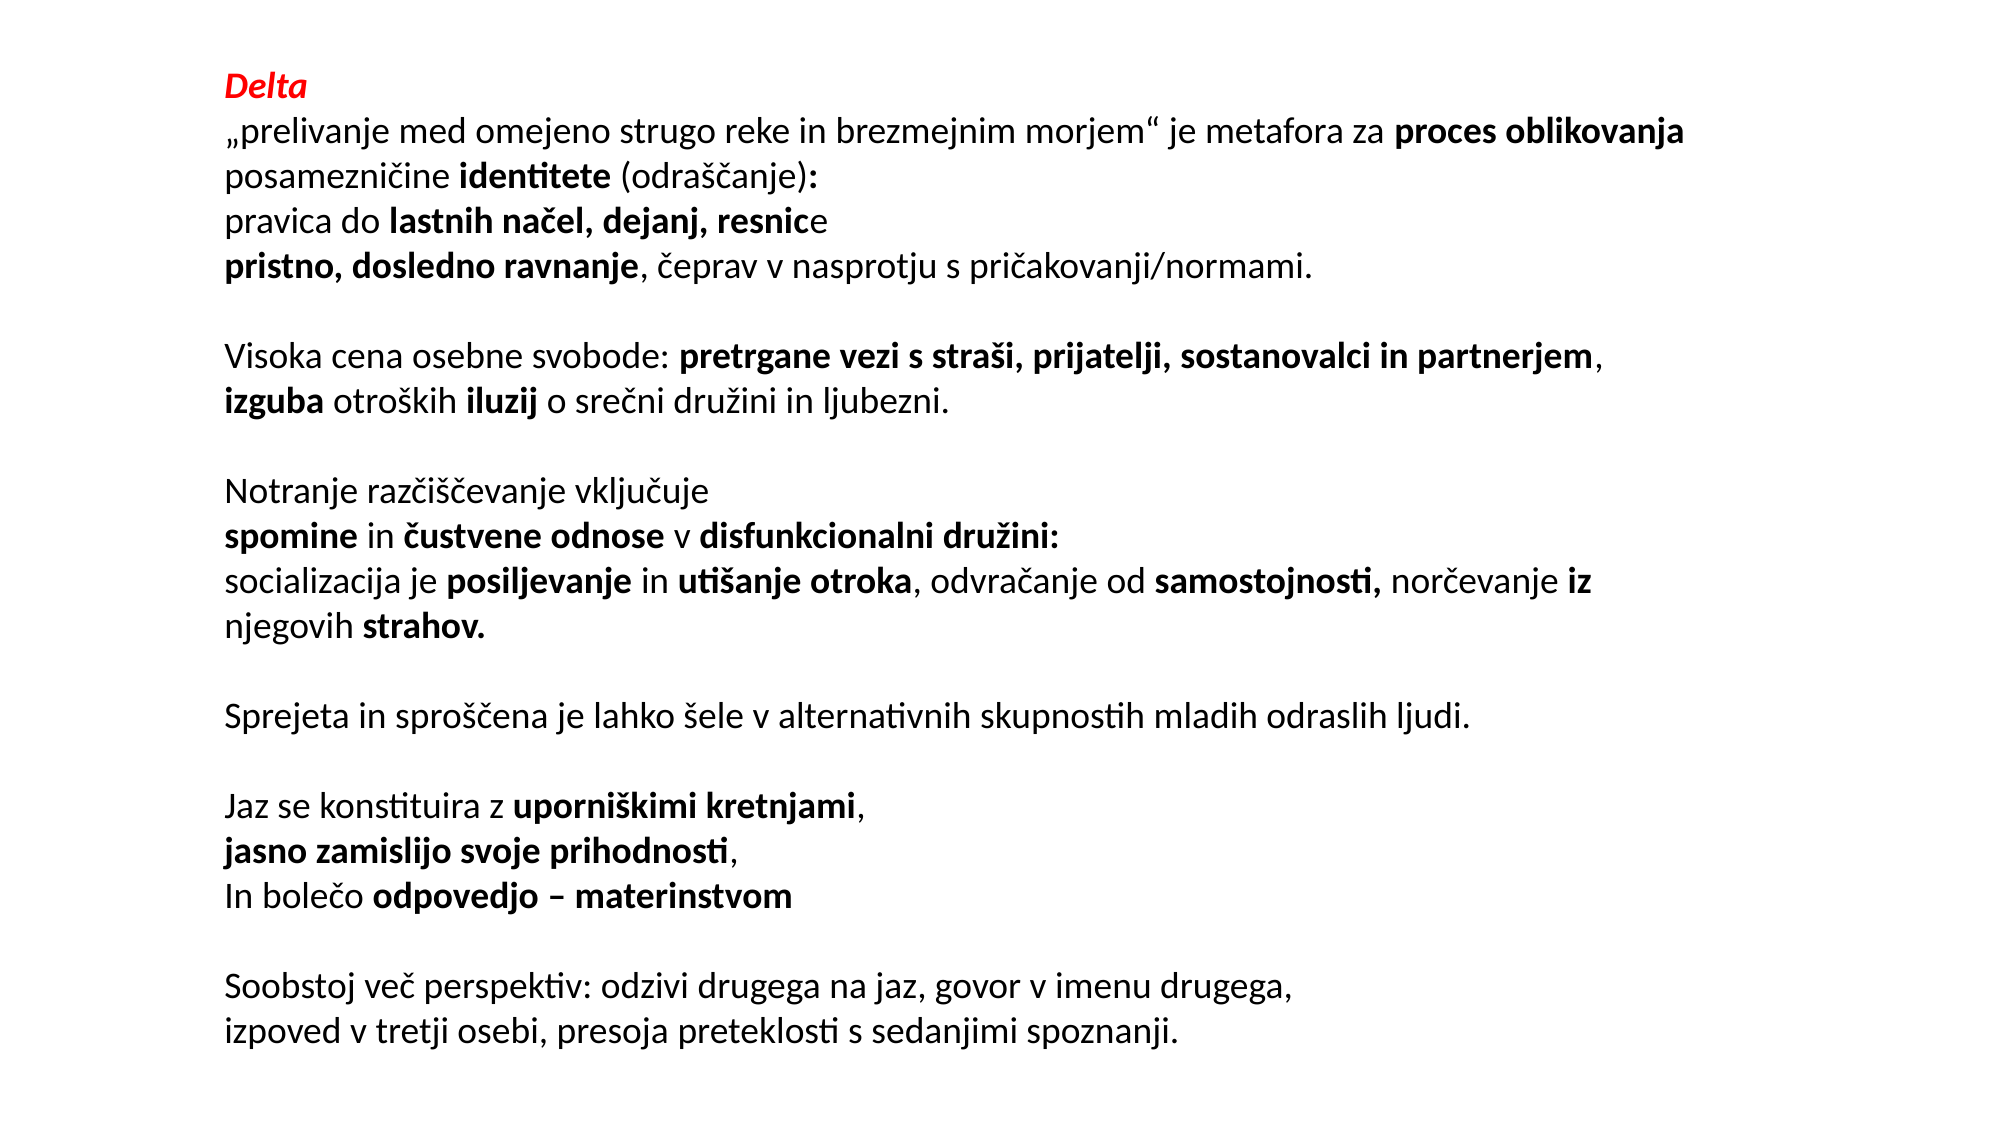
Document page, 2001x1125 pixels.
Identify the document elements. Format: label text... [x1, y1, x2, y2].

text_box Delta „prelivanje med omejeno strugo reke in brezmejnim morjem“ je metafora za proces oblikovanja posamezničine identitete (odraščanje): pravica do lastnih načel, dejanj, resnice pristno, dosledno ravnanje, čeprav v nasprotju s pričakovanji/normami. Visoka cena osebne svobode: pretrgane vezi s straši, prijatelji, sostanovalci in partnerjem, izguba otroških iluzij o srečni družini in ljubezni. Notranje razčiščevanje vključuje spomine in čustvene odnose v disfunkcionalni družini: socializacija je posiljevanje in utišanje otroka, odvračanje od samostojnosti, norčevanje iz njegovih strahov. Sprejeta in sproščena je lahko šele v alternativnih skupnostih mladih odraslih ljudi. Jaz se konstituira z uporniškimi kretnjami, jasno zamislijo svoje prihodnosti, In bolečo odpovedjo – materinstvom Soobstoj več perspektiv: odzivi drugega na jaz, govor v imenu drugega, izpoved v tretji osebi, presoja preteklosti s sedanjimi spoznanji. [209, 53, 1737, 1125]
